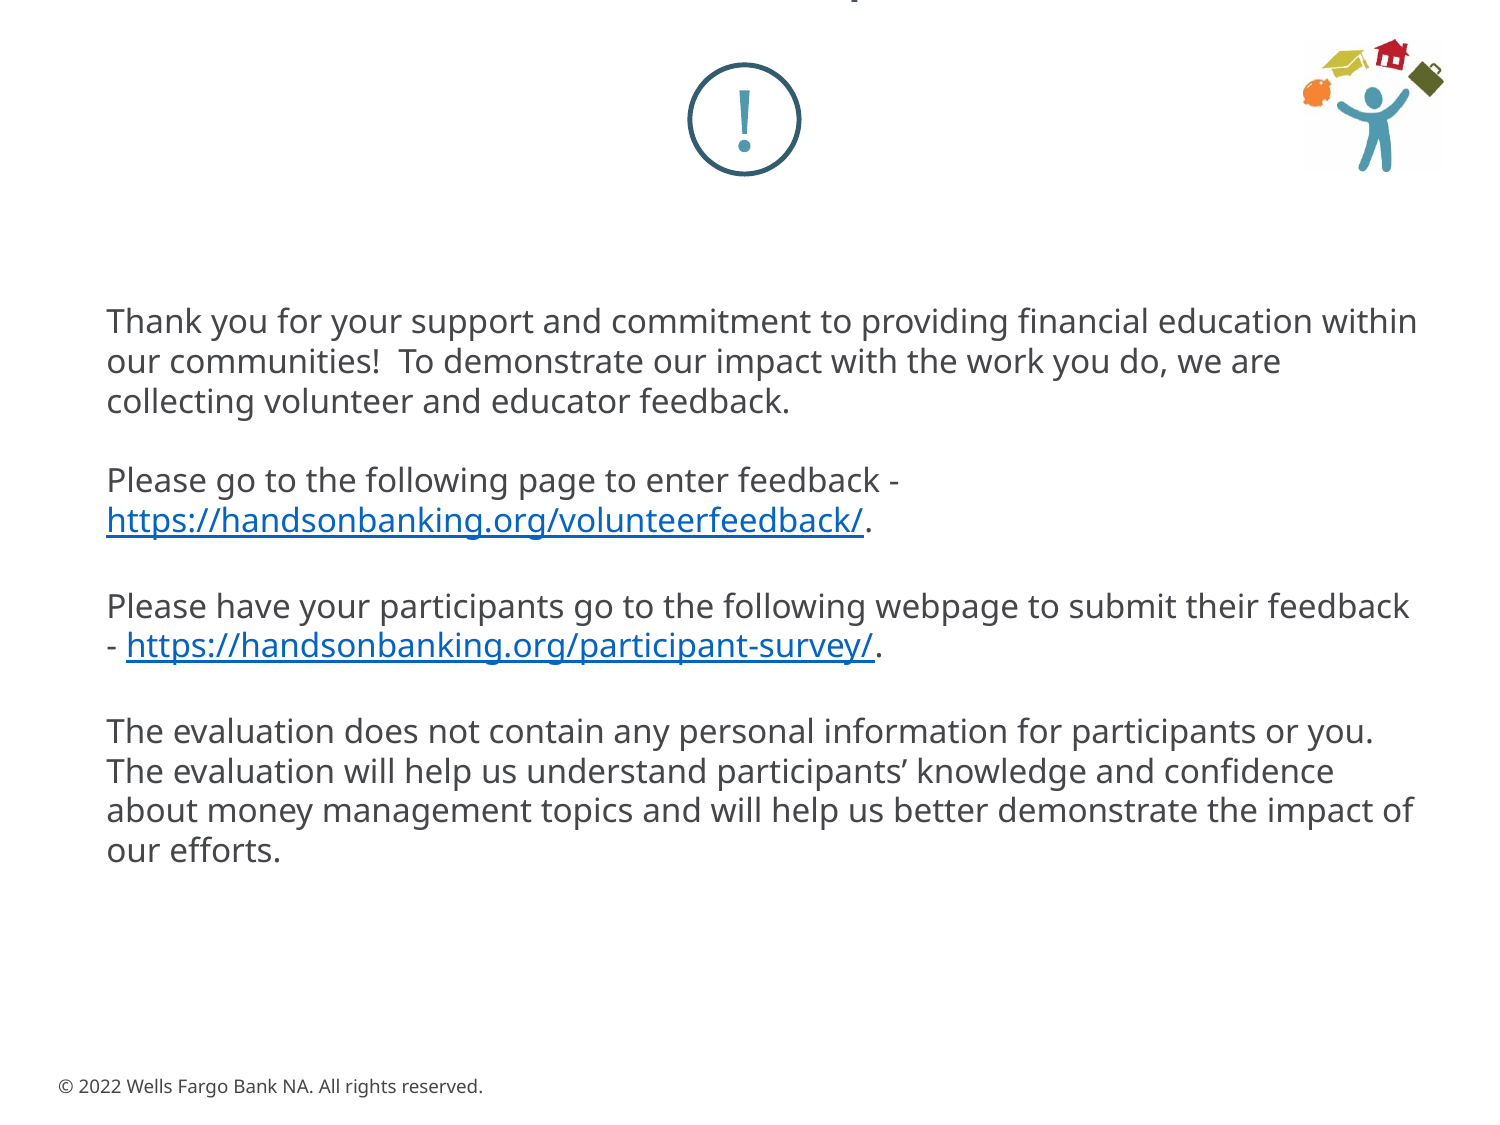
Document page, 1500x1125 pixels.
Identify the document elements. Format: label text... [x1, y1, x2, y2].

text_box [687, 62, 802, 177]
list Thank you for your support and commitment to providing financial education within our communities! To demonstrate our impact with the work you do, we are collecting volunteer and educator feedback. Please go to the following page to enter feedback - https://handsonbanking.org/volunteerfeedback/. Please have your participants go to the following webpage to submit their feedback - https://handsonbanking.org/participant-survey/. The evaluation does not contain any personal information for participants or you. The evaluation will help us understand participants’ knowledge and confidence about money management topics and will help us better demonstrate the impact of our efforts. [100, 299, 1427, 976]
picture [1303, 39, 1444, 172]
